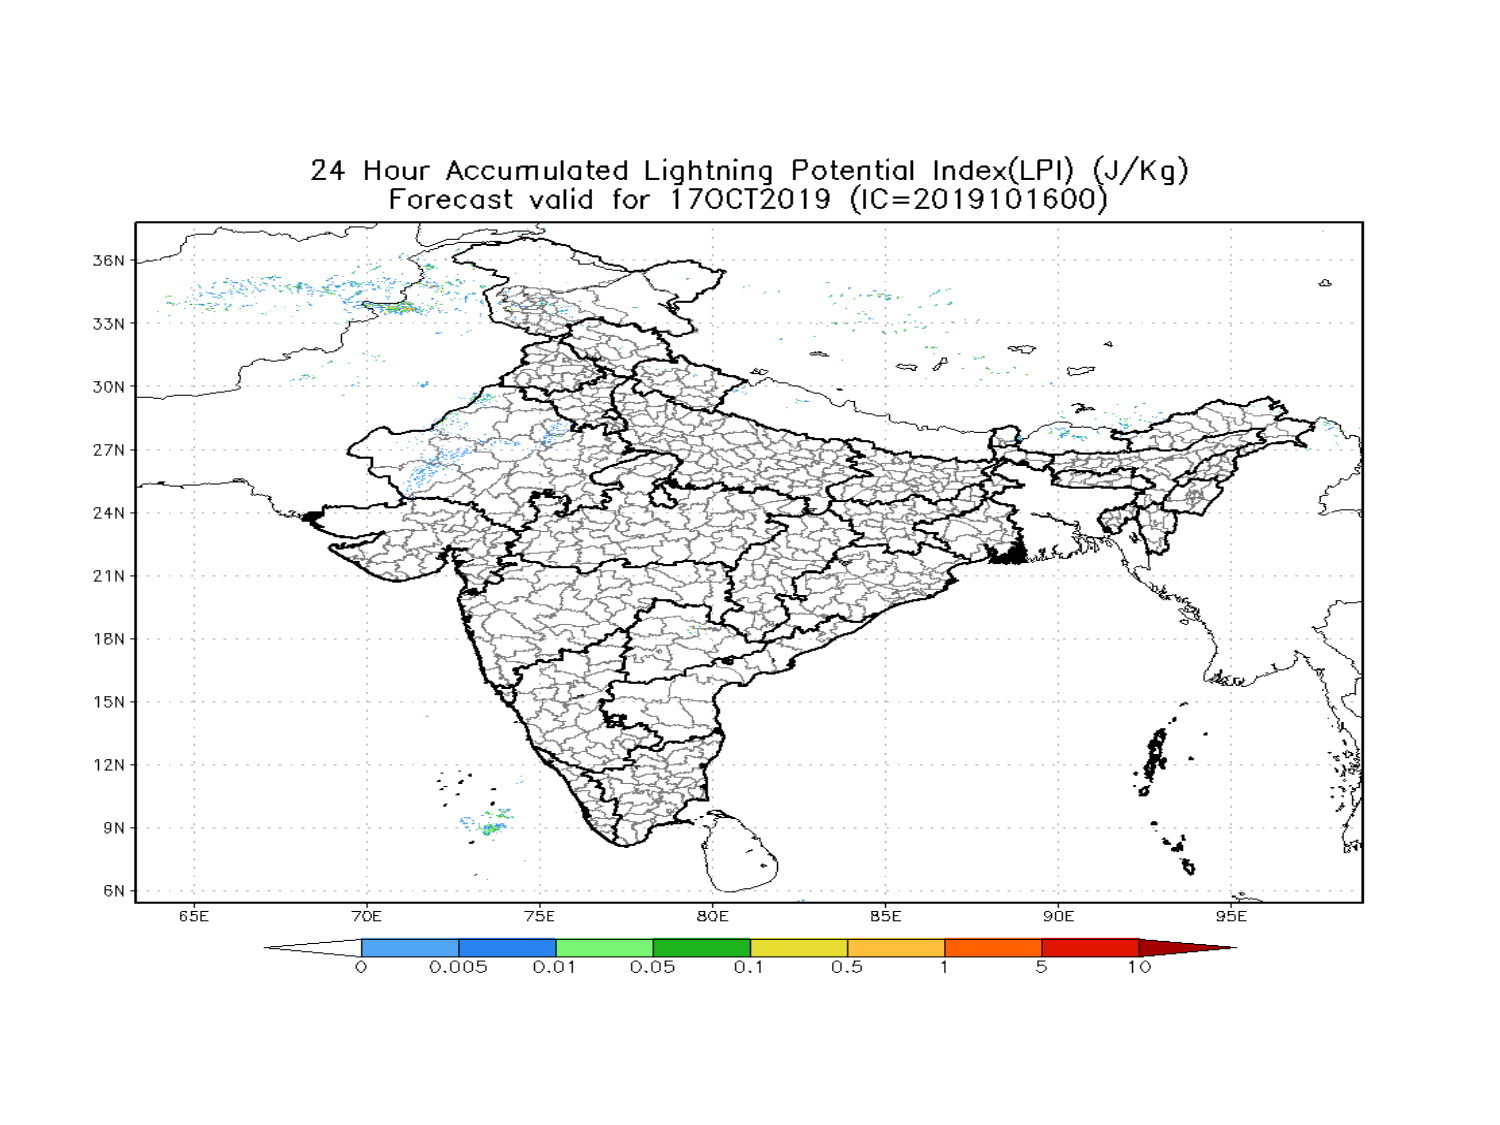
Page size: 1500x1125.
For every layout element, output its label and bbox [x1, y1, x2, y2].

picture [74, 149, 1426, 976]
